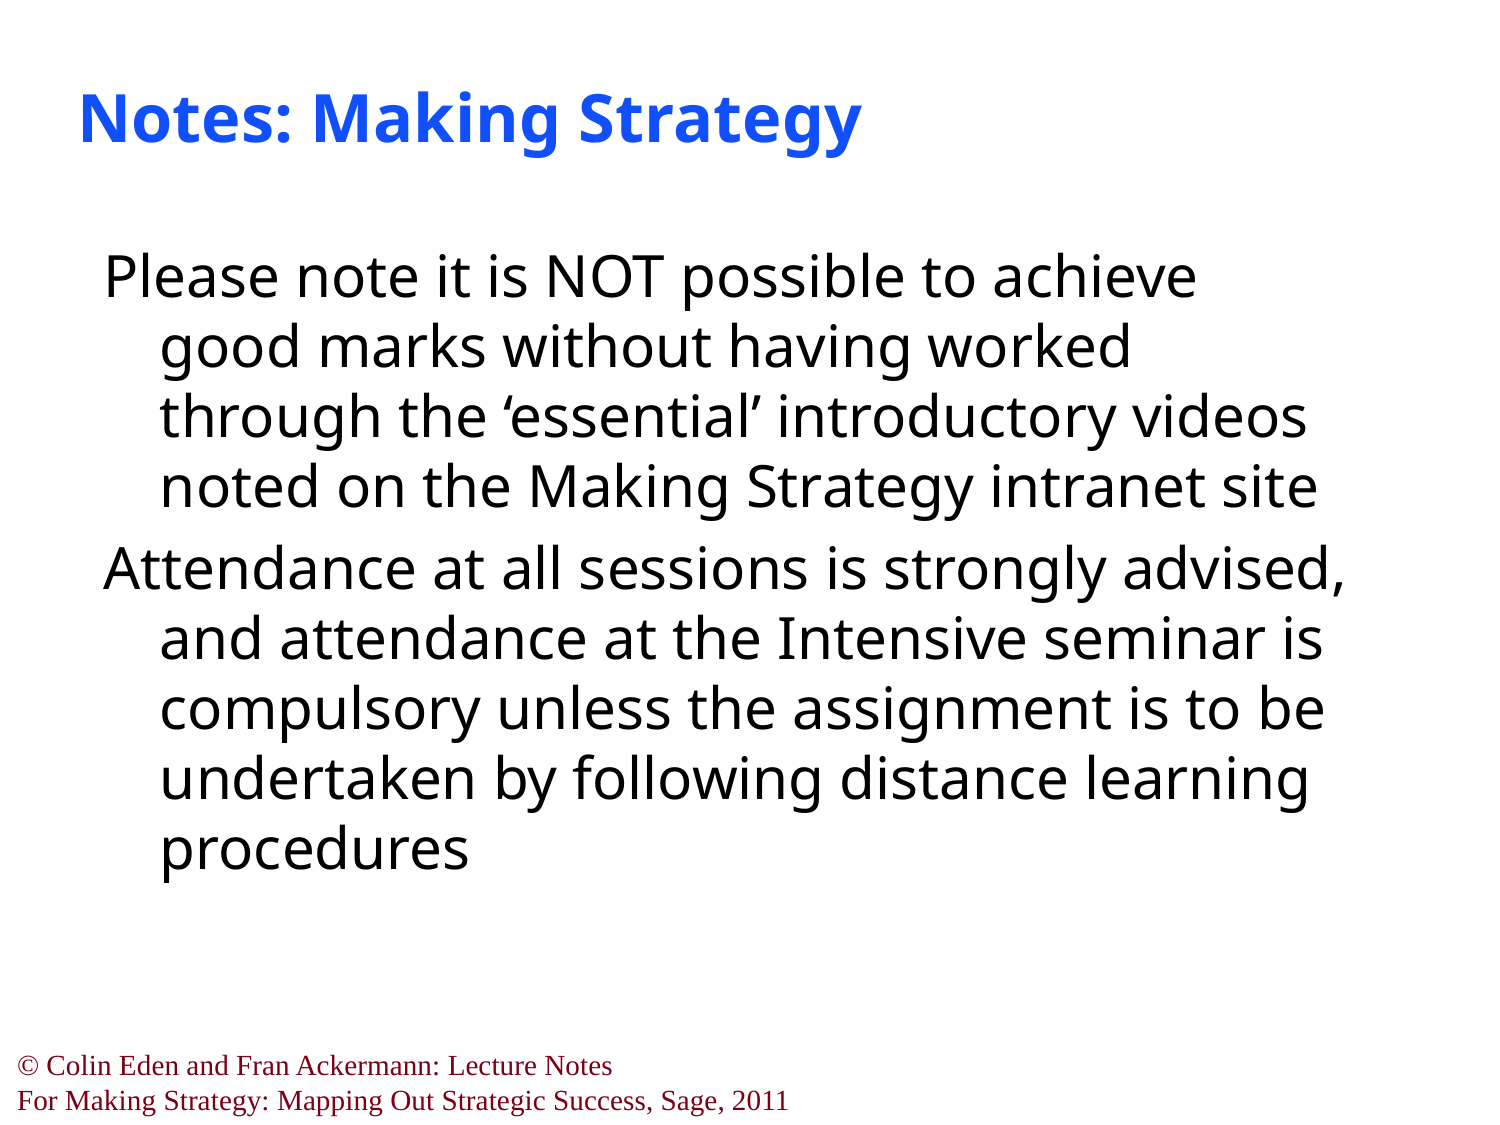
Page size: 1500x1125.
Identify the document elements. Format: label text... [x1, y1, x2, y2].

title Notes: Making Strategy [61, 74, 1426, 164]
list Please note it is NOT possible to achieve good marks without having worked through the ‘essential’ introductory videos noted on the Making Strategy intranet site Attendance at all sessions is strongly advised, and attendance at the Intensive seminar is compulsory unless the assignment is to be undertaken by following distance learning procedures [88, 231, 1364, 907]
